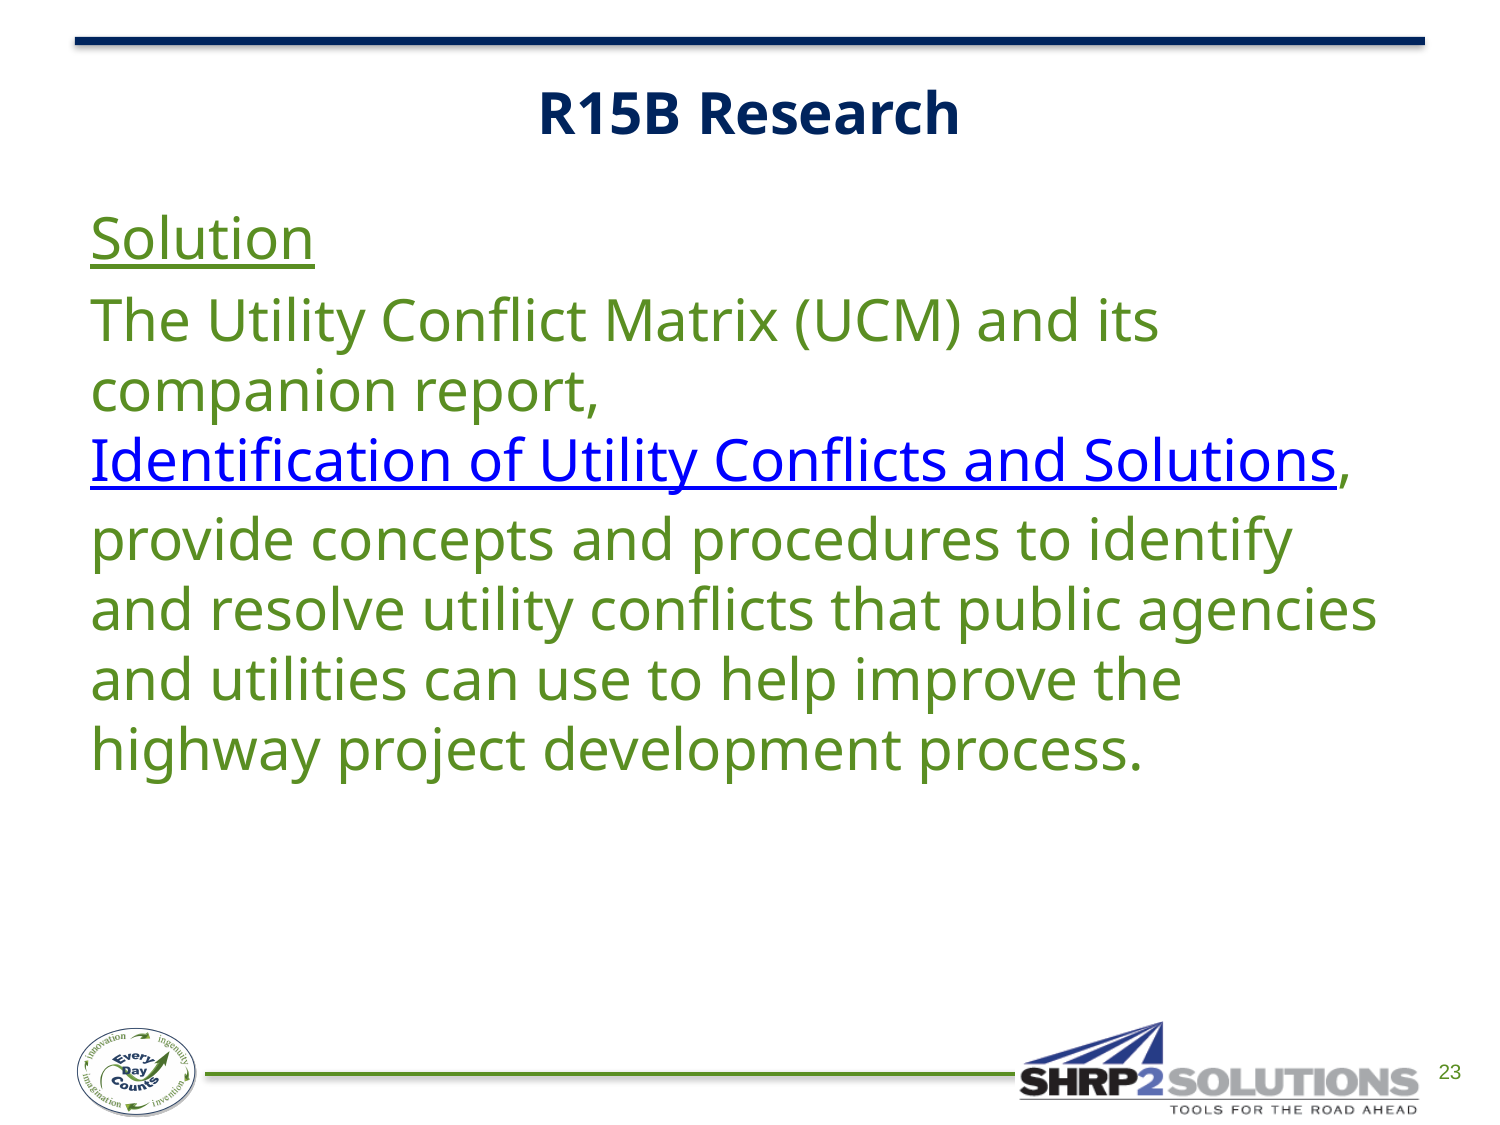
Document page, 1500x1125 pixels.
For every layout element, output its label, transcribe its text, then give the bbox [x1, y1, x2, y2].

slide_number 23 [1429, 1047, 1491, 1094]
title R15B Research [75, 45, 1425, 178]
list Solution The Utility Conflict Matrix (UCM) and its companion report, Identification of Utility Conflicts and Solutions, provide concepts and procedures to identify and resolve utility conflicts that public agencies and utilities can use to help improve the highway project development process. [75, 193, 1425, 1020]
picture [75, 1026, 206, 1122]
picture [1014, 1020, 1424, 1116]
